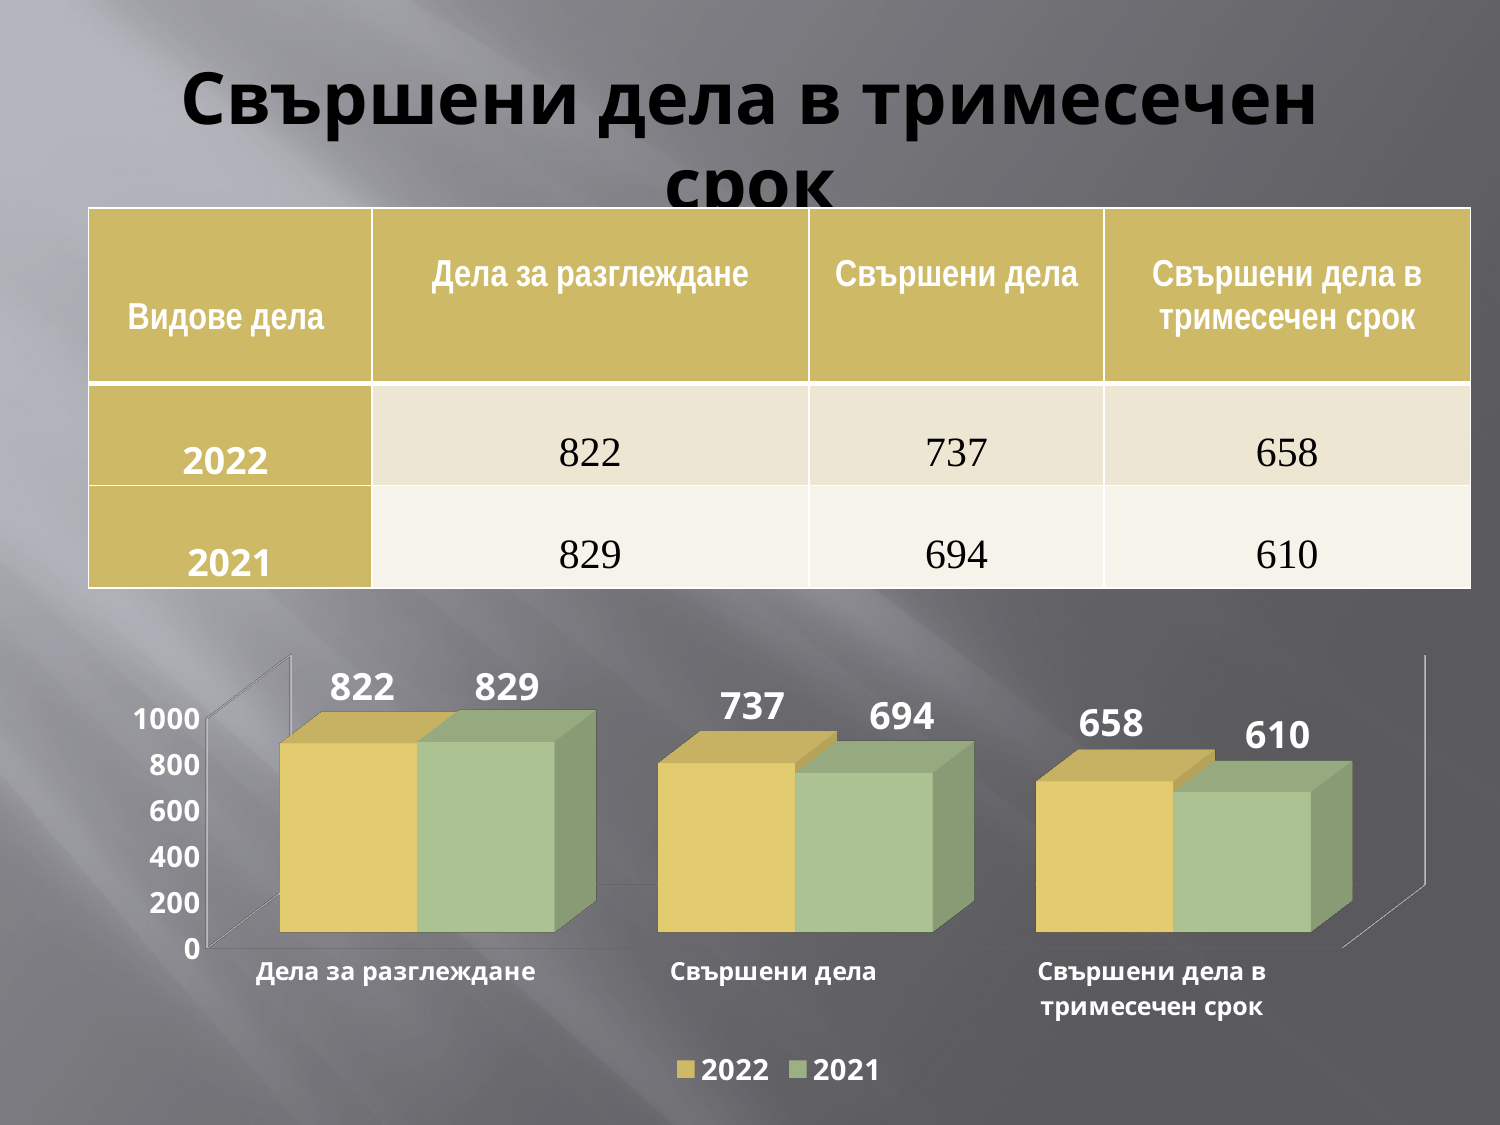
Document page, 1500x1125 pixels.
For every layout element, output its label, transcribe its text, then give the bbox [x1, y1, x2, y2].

table_cell 2022 [89, 386, 371, 485]
chart [88, 644, 1471, 1096]
table_header Свършени дела в тримесечен срок [1105, 209, 1470, 381]
table_cell 2021 [89, 486, 371, 587]
table_cell 829 [373, 486, 808, 587]
table_header Дела за разглеждане [373, 209, 808, 381]
table_cell 822 [373, 386, 808, 485]
table_header Свършени дела [810, 209, 1103, 381]
table_cell 737 [810, 386, 1103, 485]
table_header Видове дела [89, 209, 371, 381]
table_cell 694 [810, 486, 1103, 587]
table_cell 658 [1105, 386, 1470, 485]
table_cell 610 [1105, 486, 1470, 587]
title Свършени дела в тримесечен срок [75, 45, 1425, 233]
